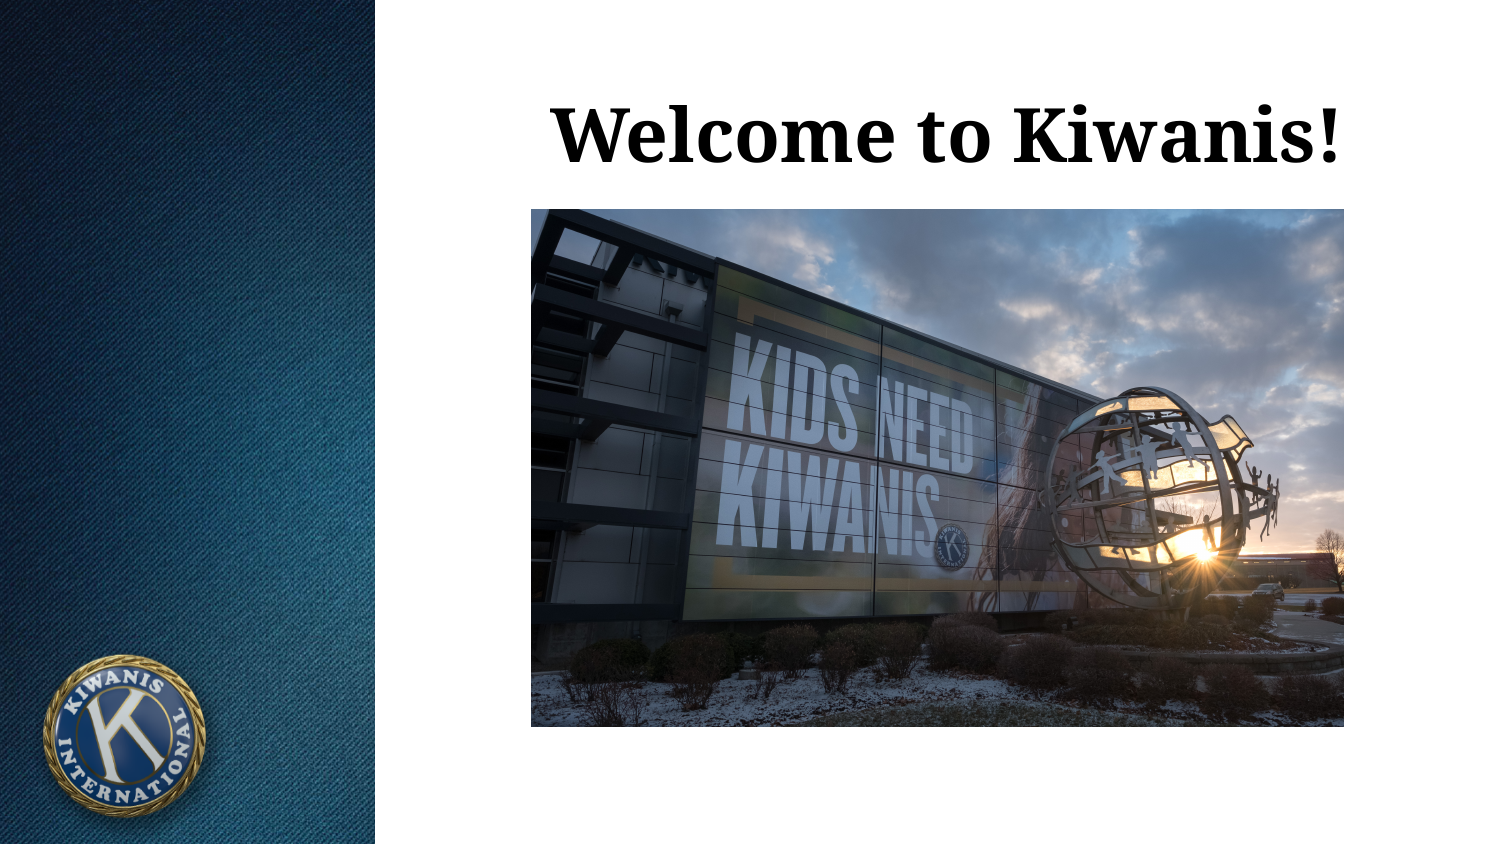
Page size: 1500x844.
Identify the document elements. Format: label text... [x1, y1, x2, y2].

title Welcome to Kiwanis! [375, 80, 1500, 185]
picture [531, 209, 1344, 728]
picture [0, 0, 375, 844]
